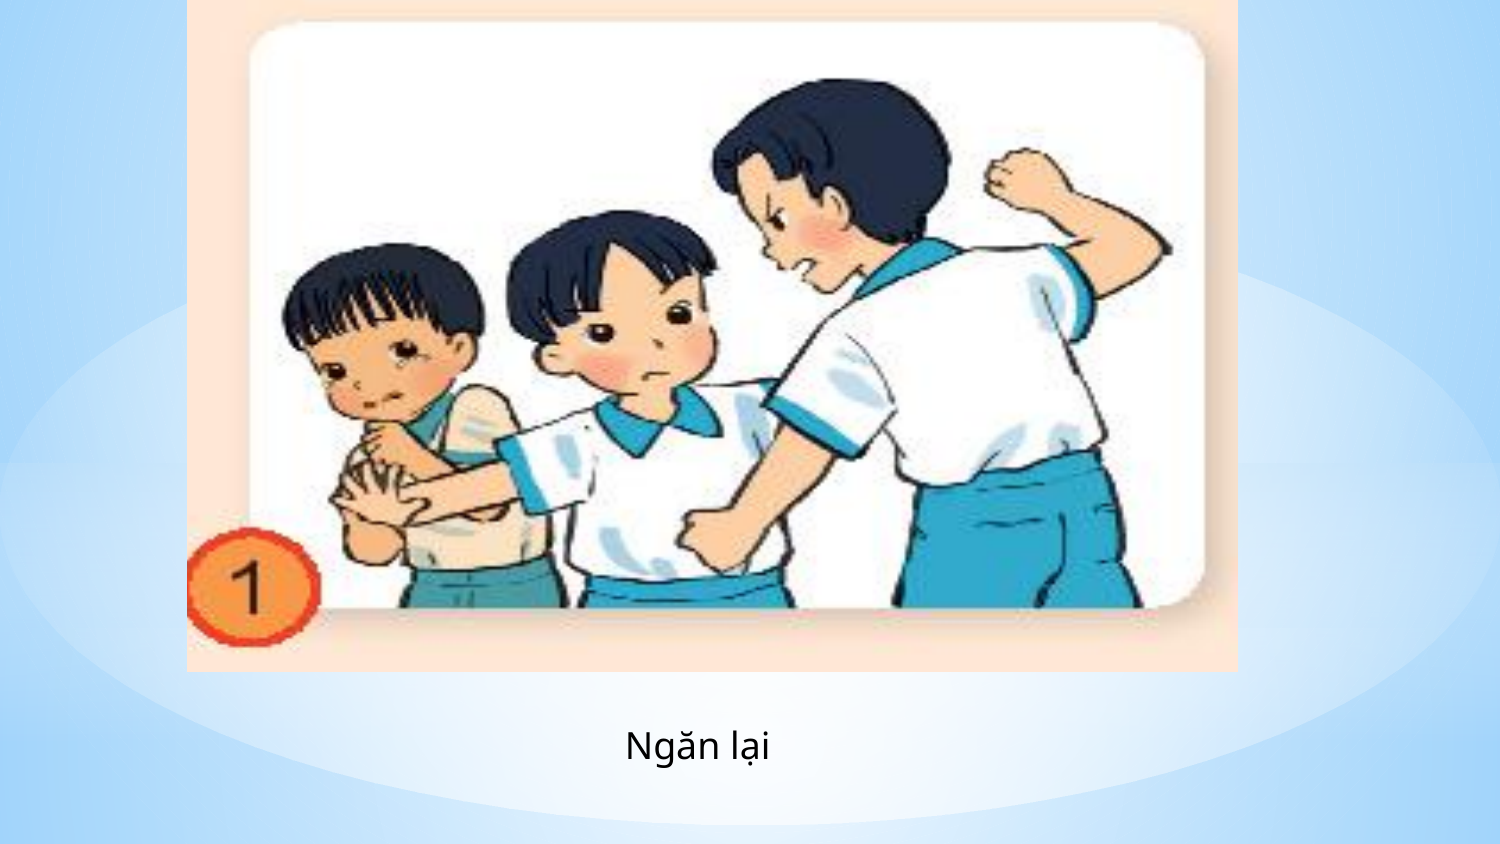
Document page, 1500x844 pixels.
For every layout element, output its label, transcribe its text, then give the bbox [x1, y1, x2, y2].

picture [187, 0, 1238, 673]
text_box Ngăn lại [610, 714, 805, 775]
